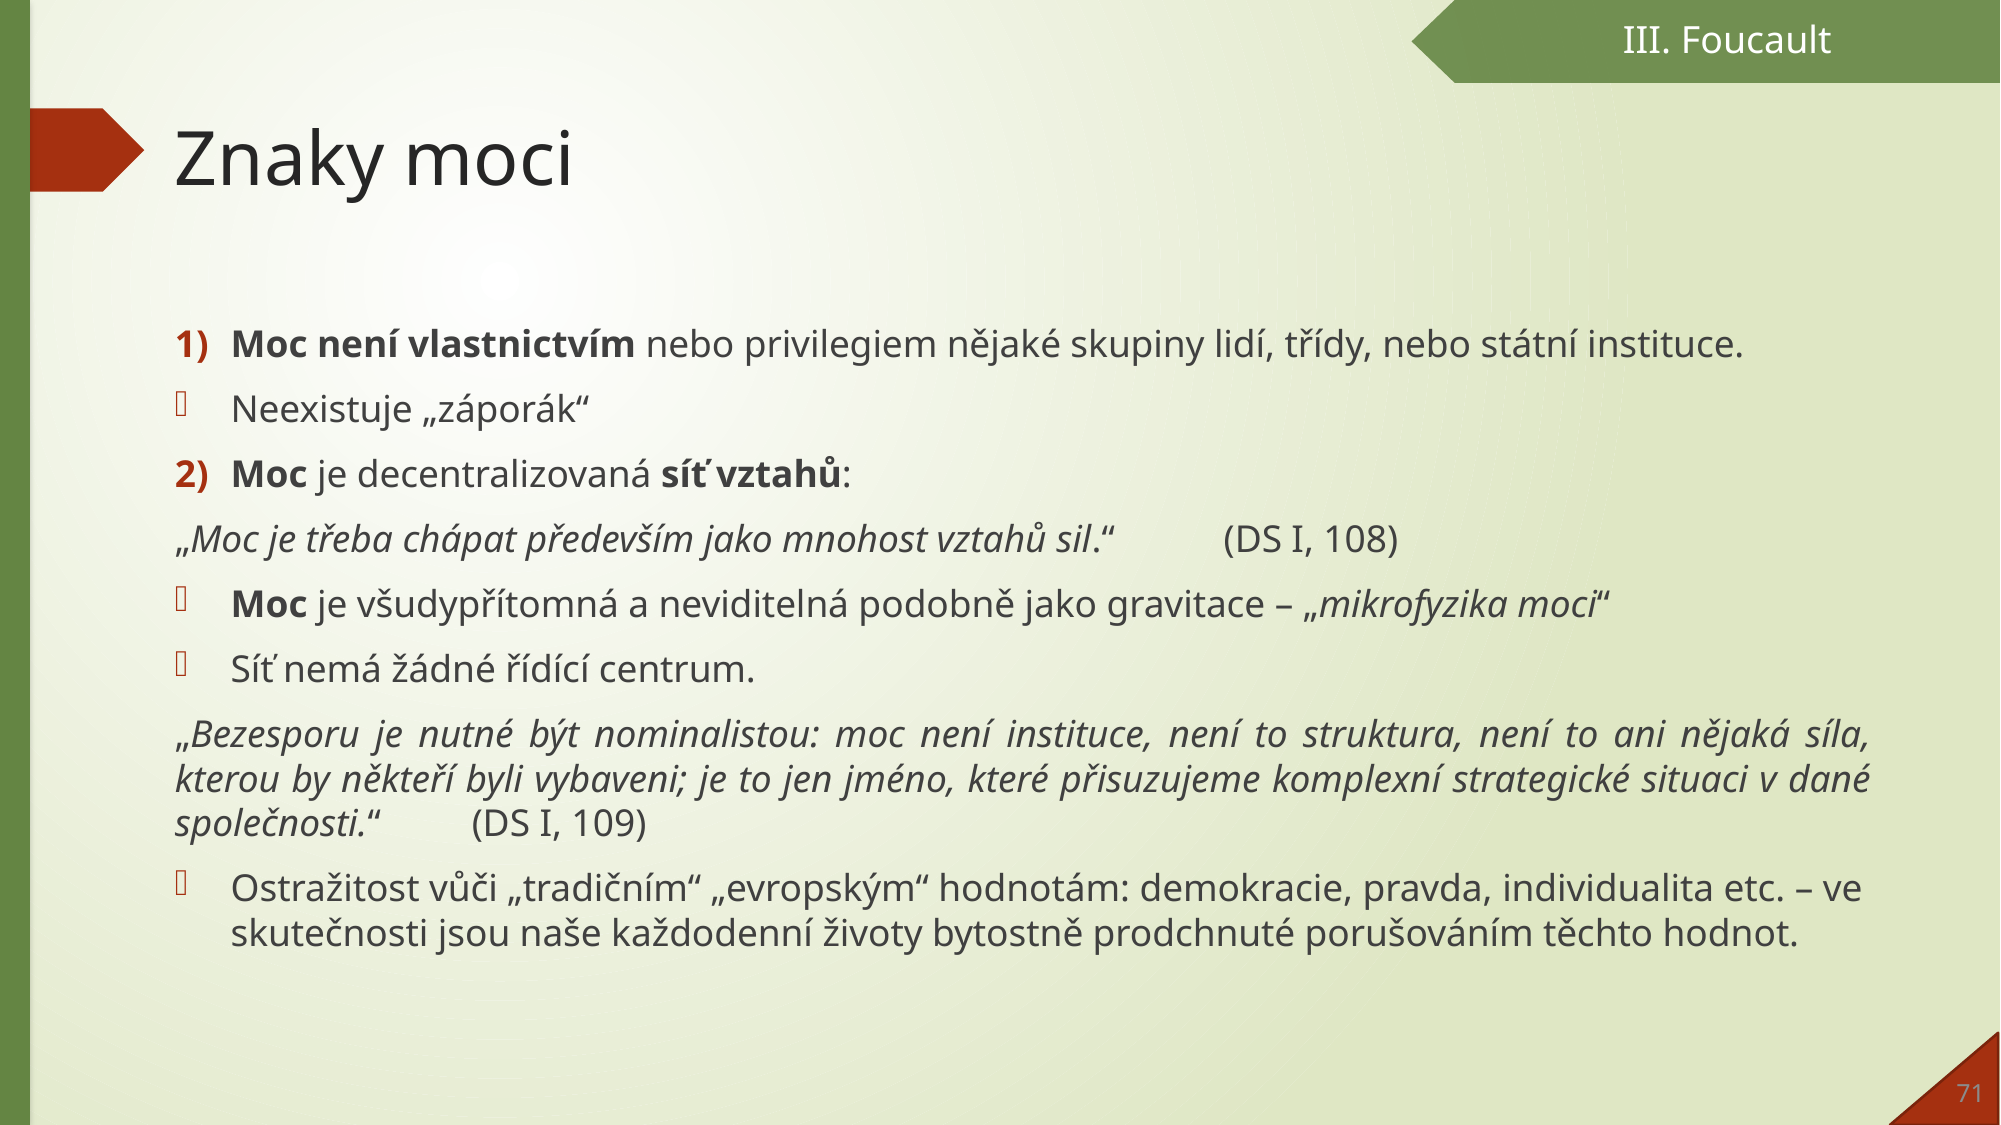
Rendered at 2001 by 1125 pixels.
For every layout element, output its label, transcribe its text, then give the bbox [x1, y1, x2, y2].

text_box III. Foucault [1454, 8, 2000, 68]
title Znaky moci [159, 102, 1888, 313]
list Moc není vlastnictvím nebo privilegiem nějaké skupiny lidí, třídy, nebo státní instituce. Neexistuje „záporák“ Moc je decentralizovaná síť vztahů: „Moc je třeba chápat především jako mnohost vztahů sil.“ (DS I, 108) Moc je všudypřítomná a neviditelná podobně jako gravitace – „mikrofyzika moci“ Síť nemá žádné řídící centrum. „Bezesporu je nutné být nominalistou: moc není instituce, není to struktura, není to ani nějaká síla, kterou by někteří byli vybaveni; je to jen jméno, které přisuzujeme komplexní strategické situaci v dané společnosti.“ (DS I, 109) Ostražitost vůči „tradičním“ „evropským“ hodnotám: demokracie, pravda, individualita etc. – ve skutečnosti jsou naše každodenní životy bytostně prodchnuté porušováním těchto hodnot. [159, 313, 1888, 970]
